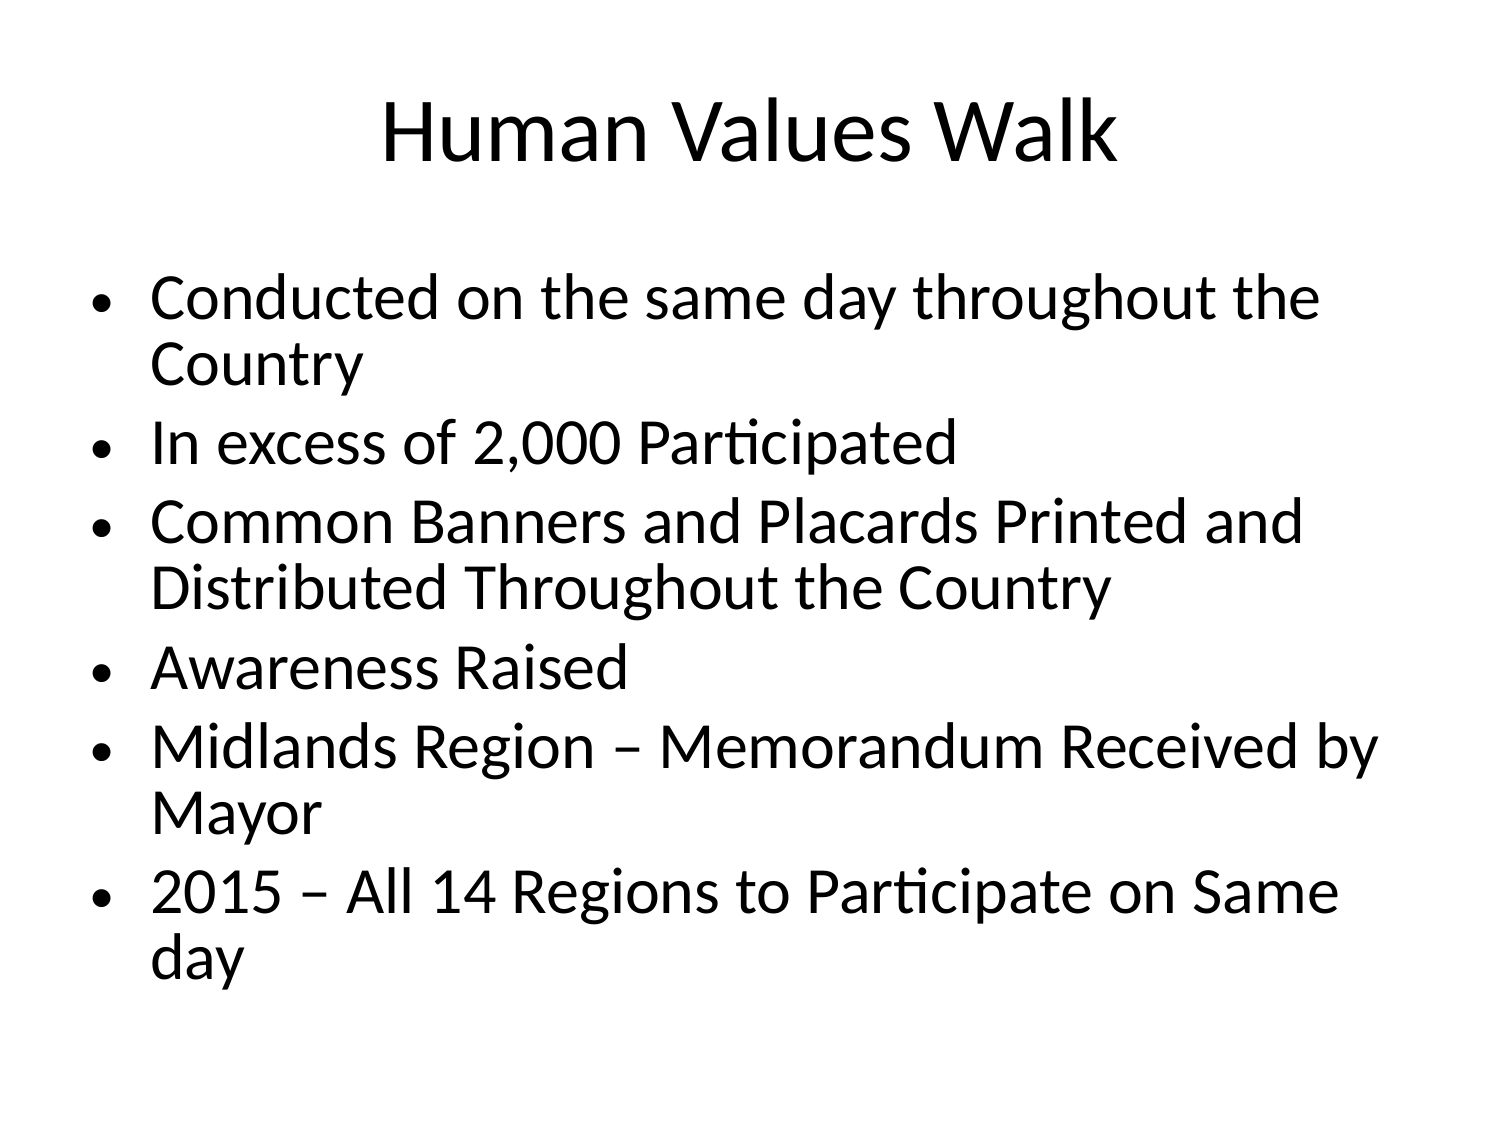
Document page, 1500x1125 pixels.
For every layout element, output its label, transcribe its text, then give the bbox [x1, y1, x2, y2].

list Conducted on the same day throughout the Country In excess of 2,000 Participated Common Banners and Placards Printed and Distributed Throughout the Country Awareness Raised Midlands Region – Memorandum Received by Mayor 2015 – All 14 Regions to Participate on Same day [75, 262, 1425, 1005]
title Human Values Walk [75, 45, 1425, 233]
